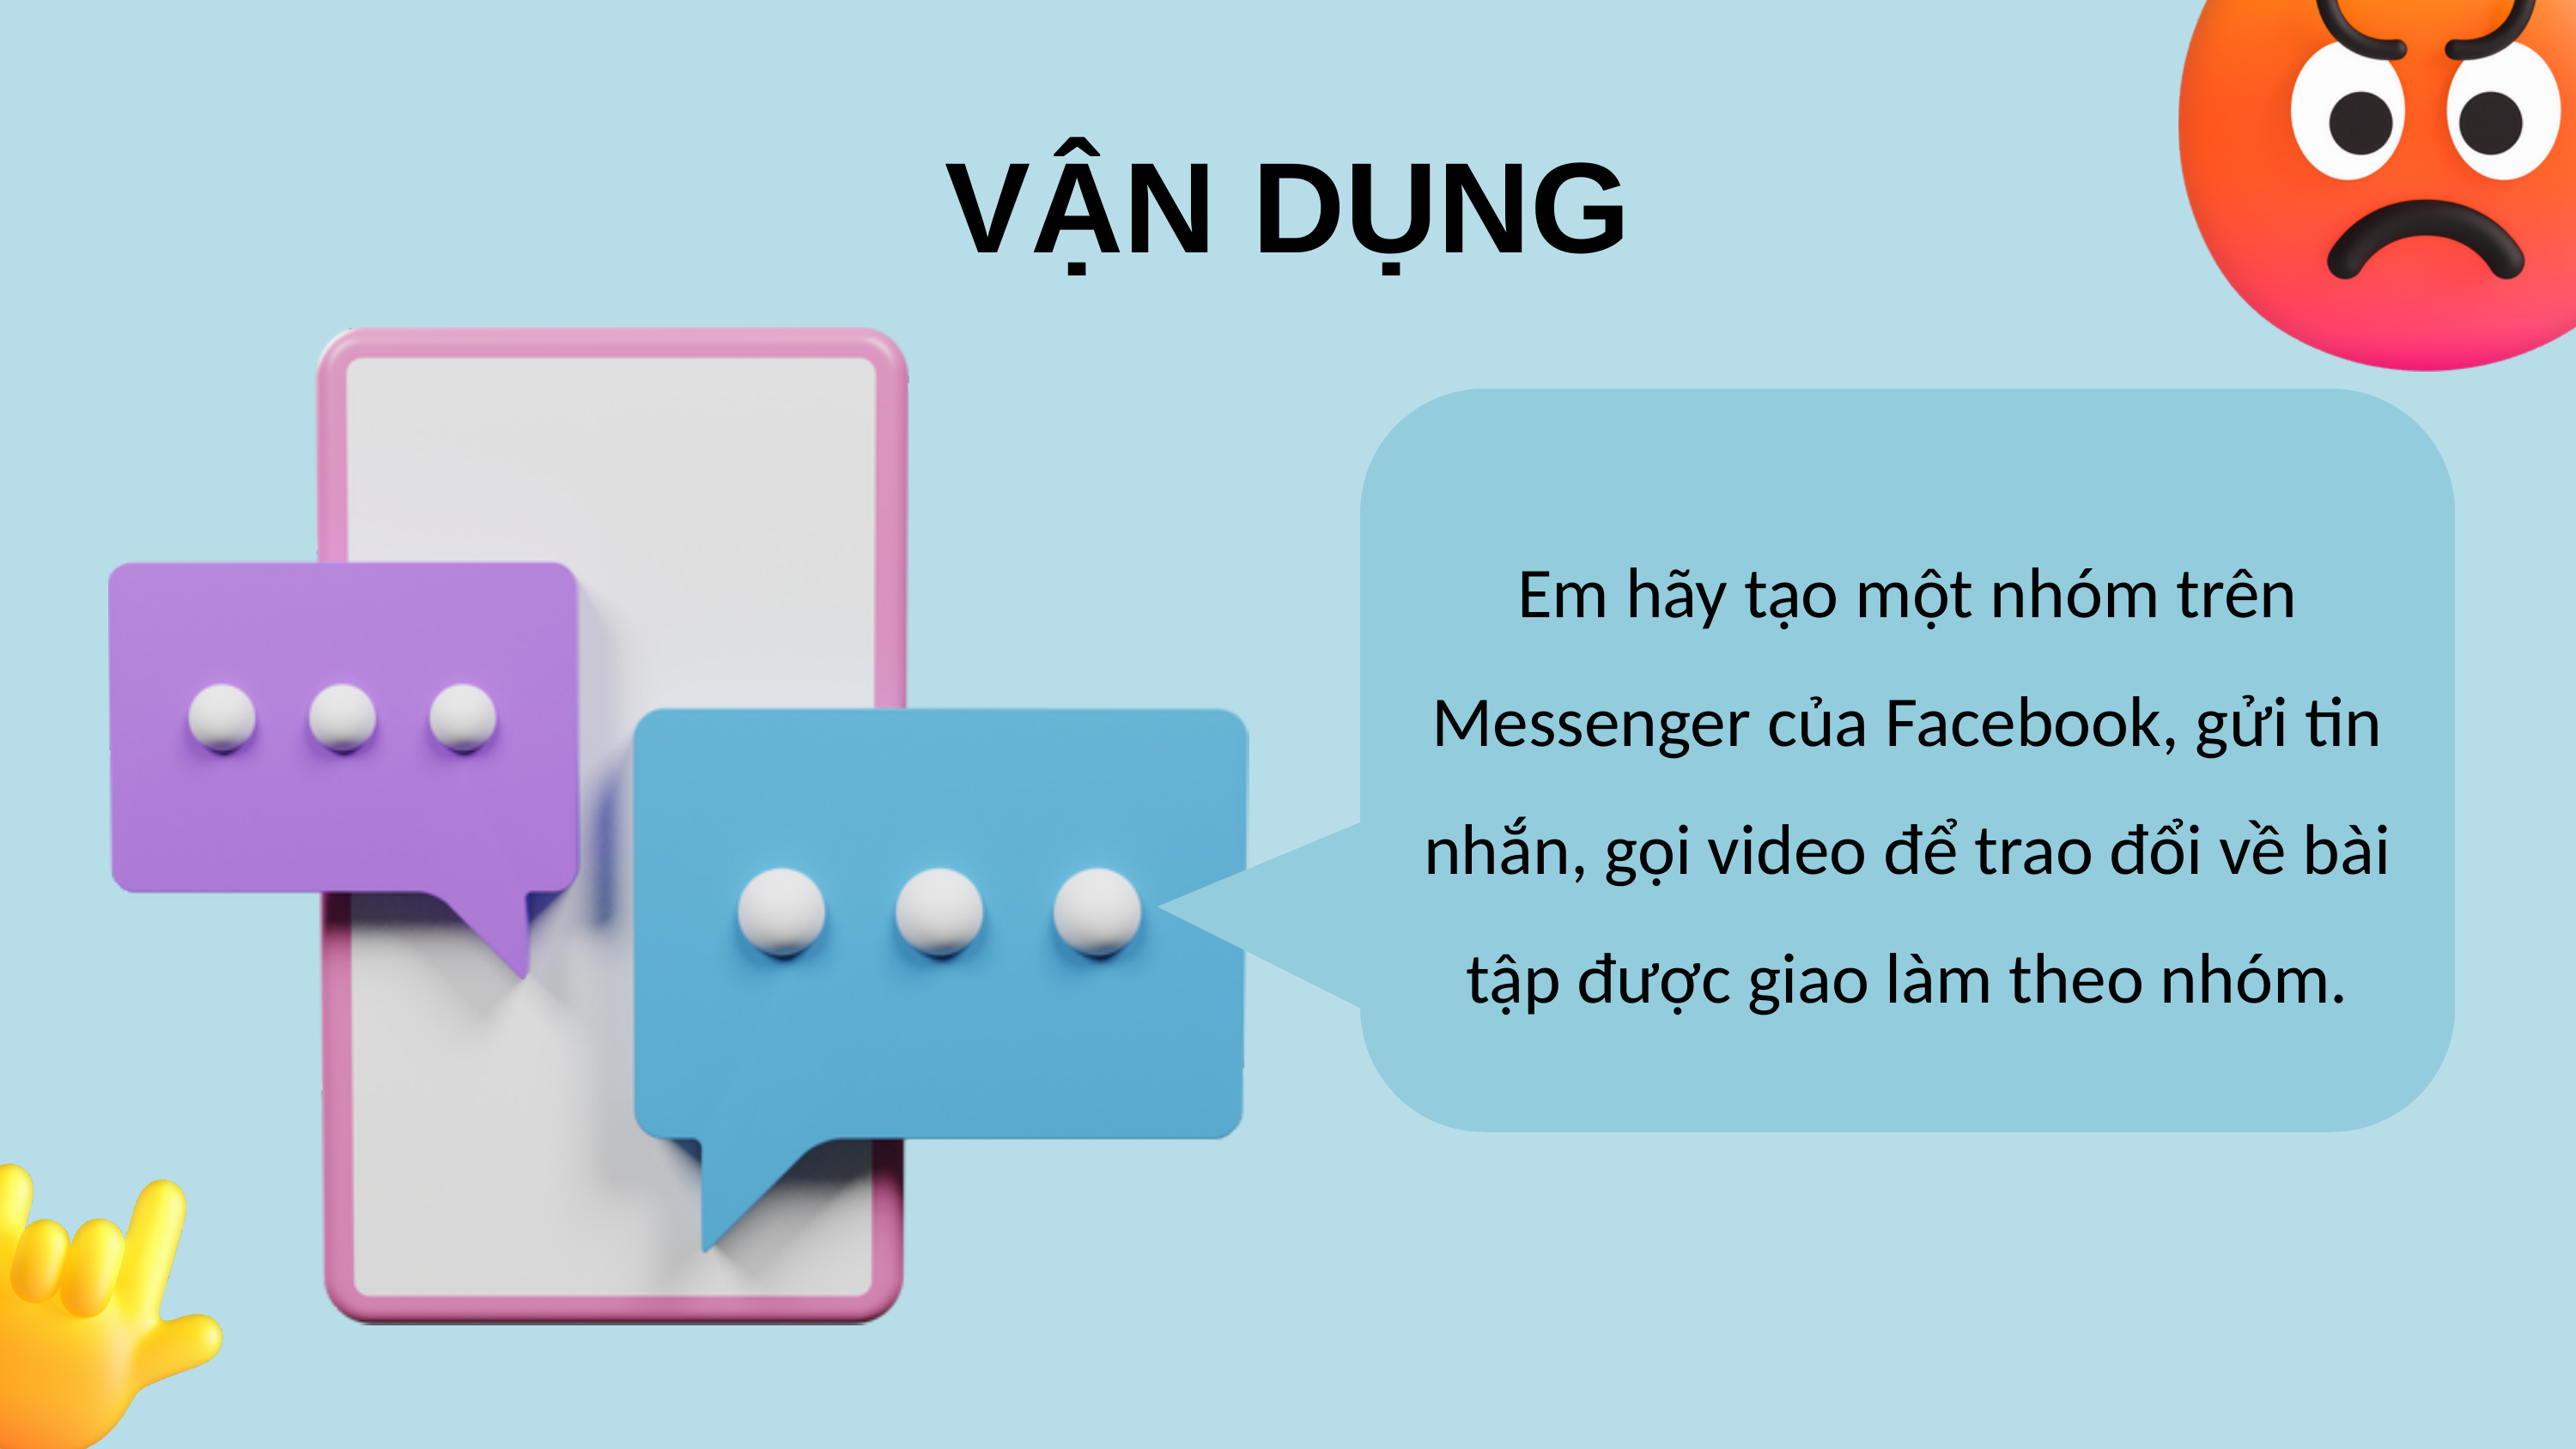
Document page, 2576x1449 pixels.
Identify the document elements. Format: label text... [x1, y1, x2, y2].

text_box Em hãy tạo một nhóm trên Messenger của Facebook, gửi tin nhắn, gọi video để trao đổi về bài tập được giao làm theo nhóm. [1252, 386, 2458, 1134]
picture [2178, 0, 2576, 372]
text_box VẬN DỤNG [878, 124, 1698, 279]
picture [0, 326, 1250, 1449]
